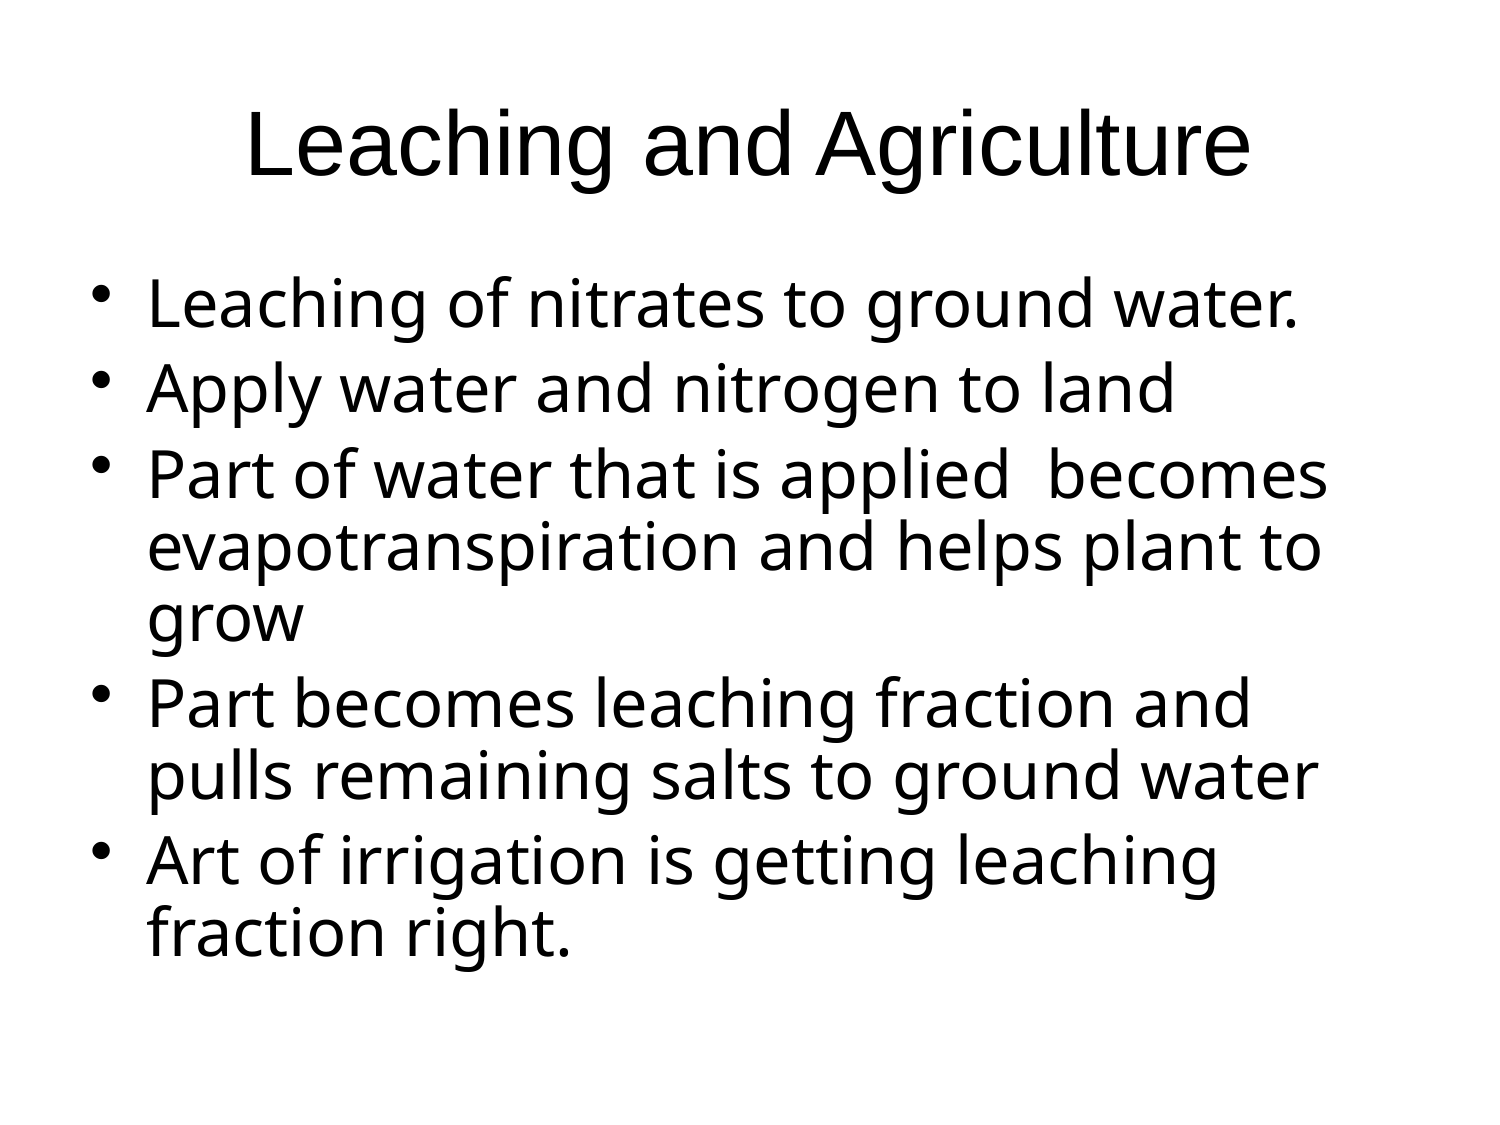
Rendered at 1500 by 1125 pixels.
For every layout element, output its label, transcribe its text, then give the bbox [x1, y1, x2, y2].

list Leaching of nitrates to ground water. Apply water and nitrogen to land Part of water that is applied becomes evapotranspiration and helps plant to grow Part becomes leaching fraction and pulls remaining salts to ground water Art of irrigation is getting leaching fraction right. [74, 262, 1426, 1006]
title Leaching and Agriculture [74, 44, 1426, 233]
